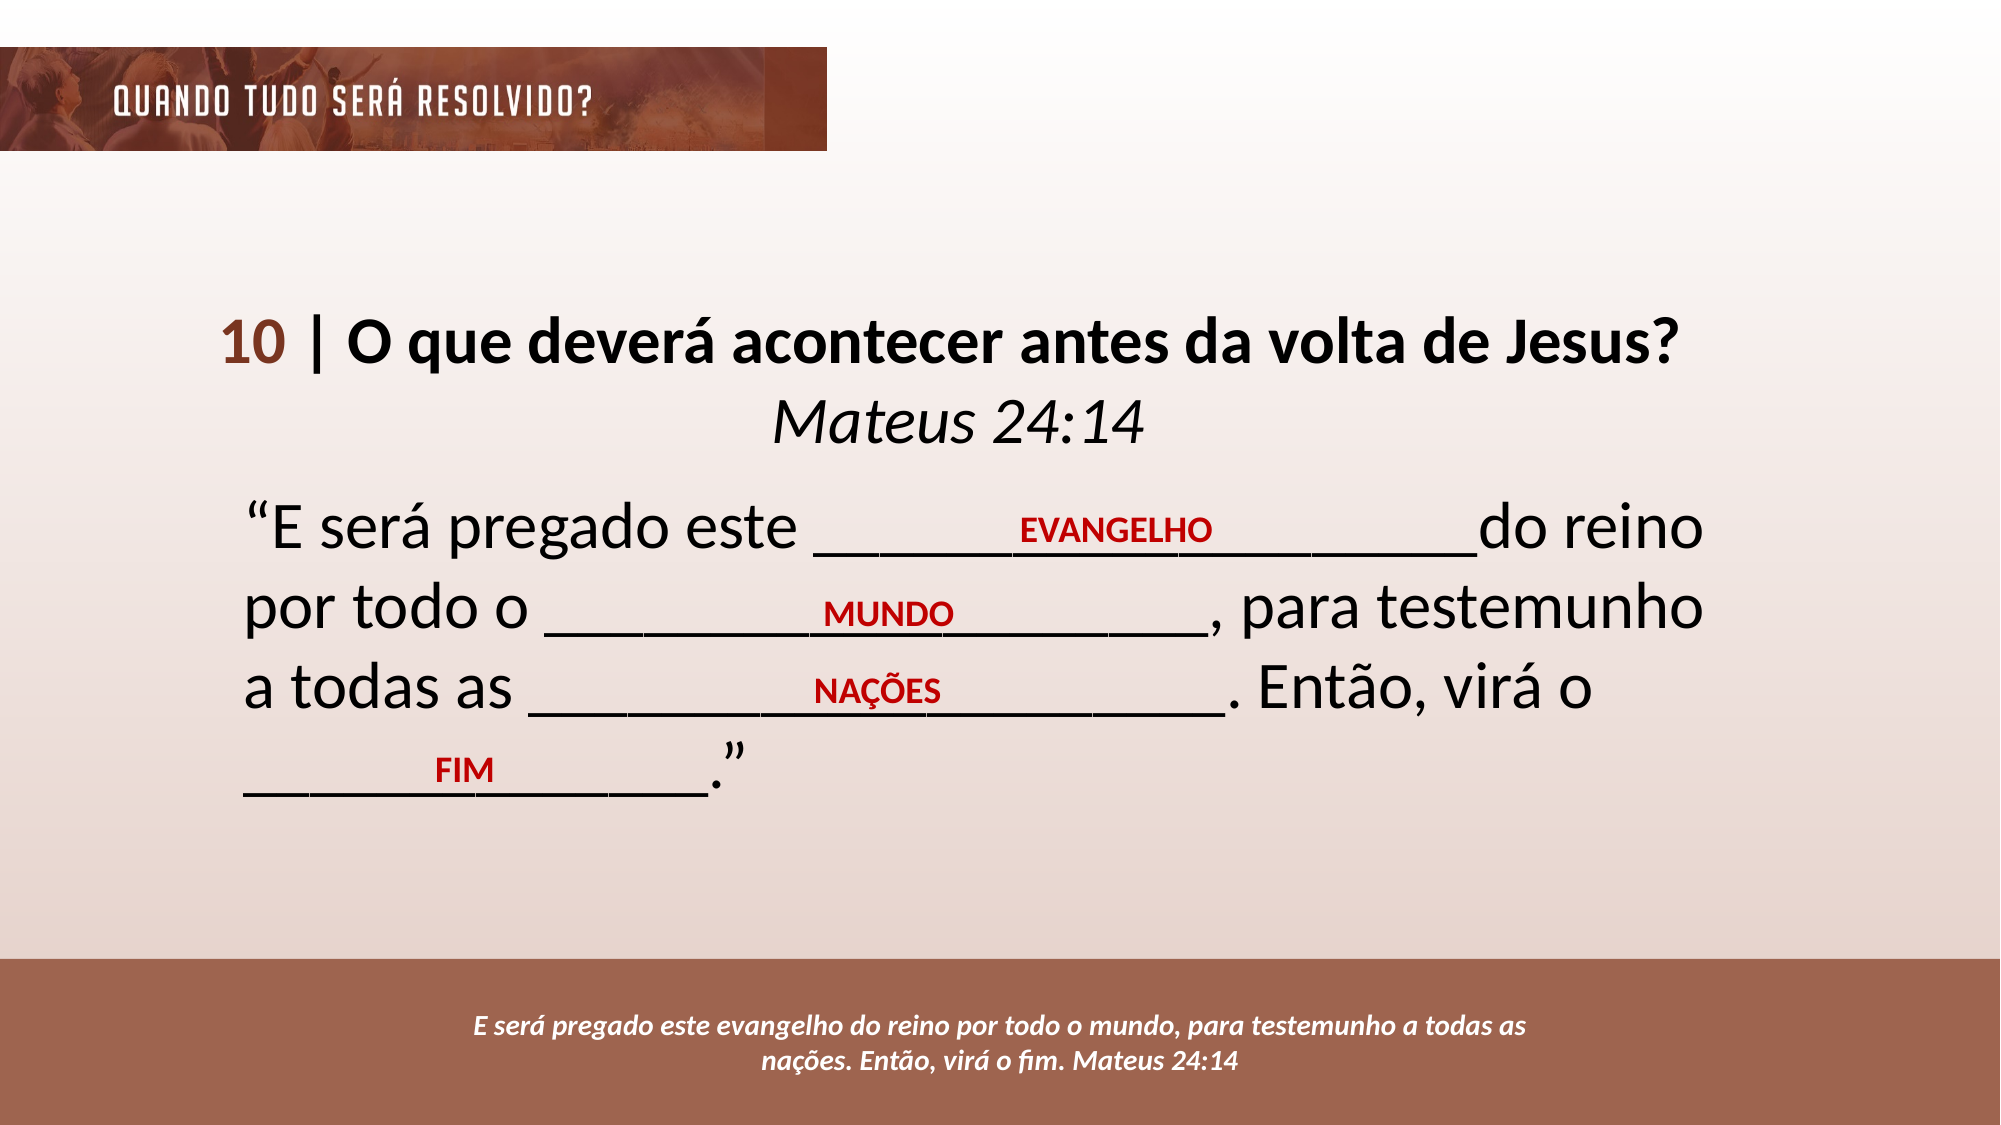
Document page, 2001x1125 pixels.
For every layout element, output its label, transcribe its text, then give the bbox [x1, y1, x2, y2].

picture [0, 47, 827, 151]
text_box E será pregado este evangelho do reino por todo o mundo, para testemunho a todas as nações. Então, virá o fim. Mateus 24:14 [416, 998, 1583, 1084]
text_box “E será pregado este ____________________do reino por todo o ____________________, para testemunho a todas as _____________________. Então, virá o ______________.” [228, 474, 1731, 810]
text_box FIM [348, 715, 582, 798]
text_box MUNDO [772, 558, 1005, 641]
text_box EVANGELHO [999, 475, 1233, 558]
text_box NAÇÕES [761, 636, 994, 719]
text_box 10 | O que deverá acontecer antes da volta de Jesus? Mateus 24:14 [83, 289, 1833, 465]
text_box [0, 958, 2000, 1125]
